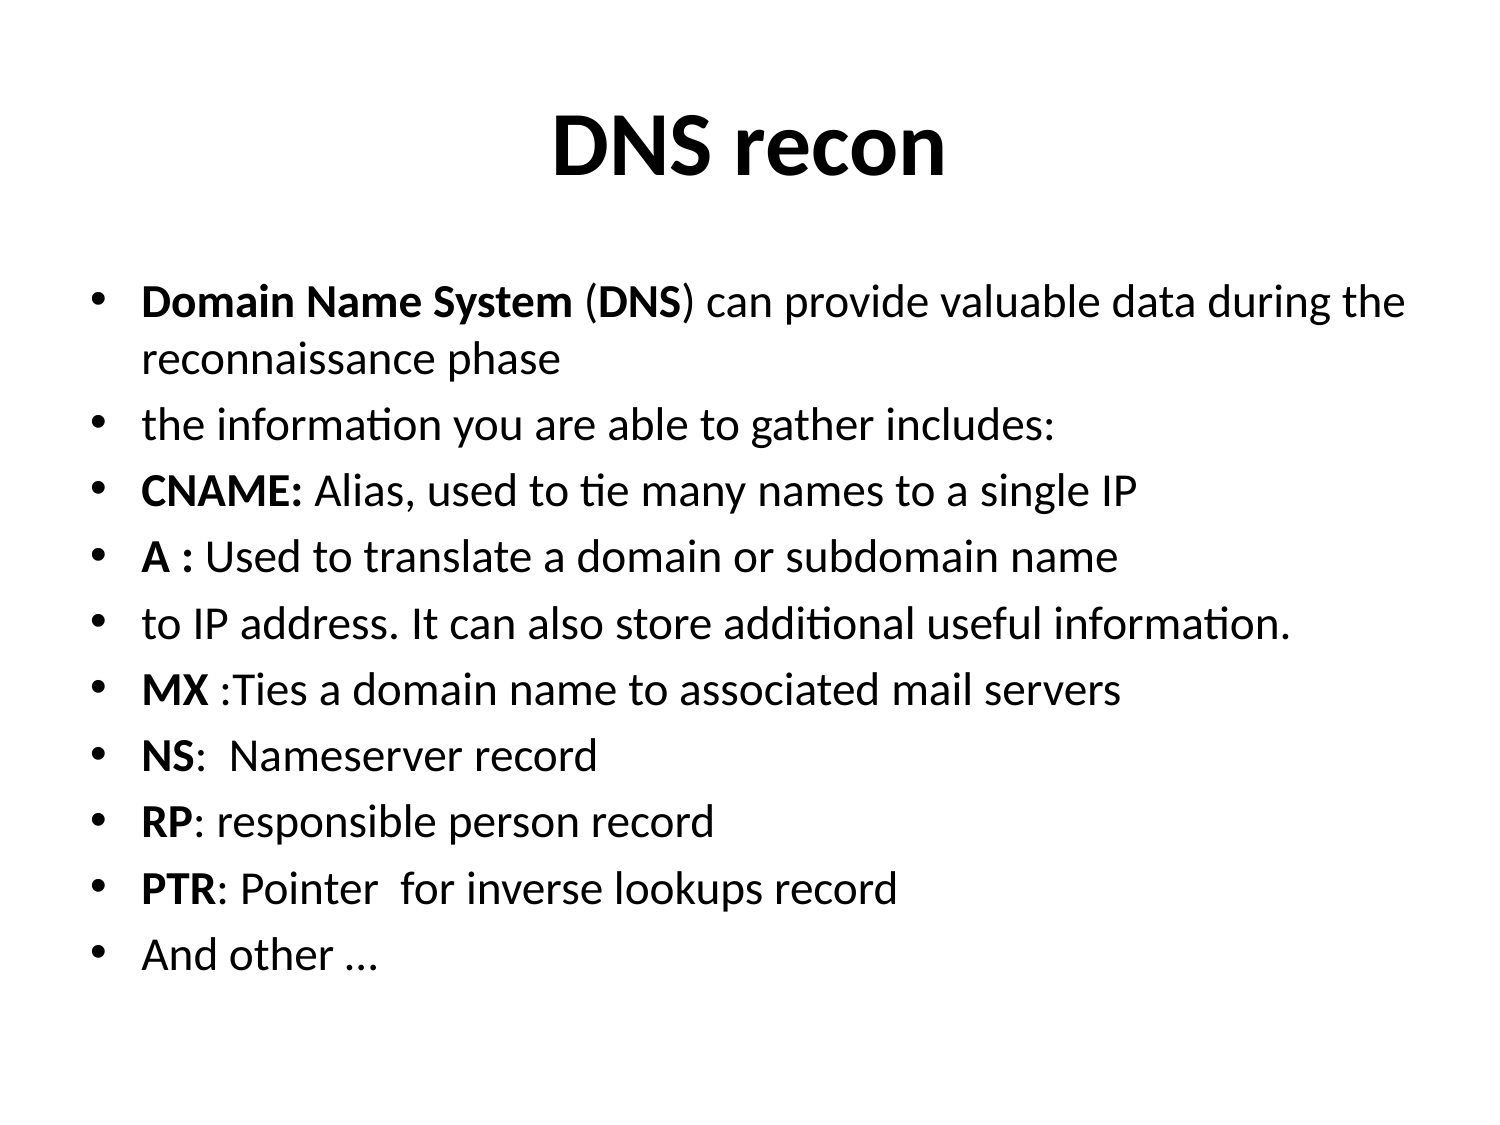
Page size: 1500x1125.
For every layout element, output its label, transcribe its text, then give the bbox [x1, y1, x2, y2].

title DNS recon [75, 45, 1425, 233]
list Domain Name System (DNS) can provide valuable data during the reconnaissance phase the information you are able to gather includes: CNAME: Alias, used to tie many names to a single IP A : Used to translate a domain or subdomain name to IP address. It can also store additional useful information. MX :Ties a domain name to associated mail servers NS: Nameserver record RP: responsible person record PTR: Pointer for inverse lookups record And other … [75, 262, 1425, 1005]
